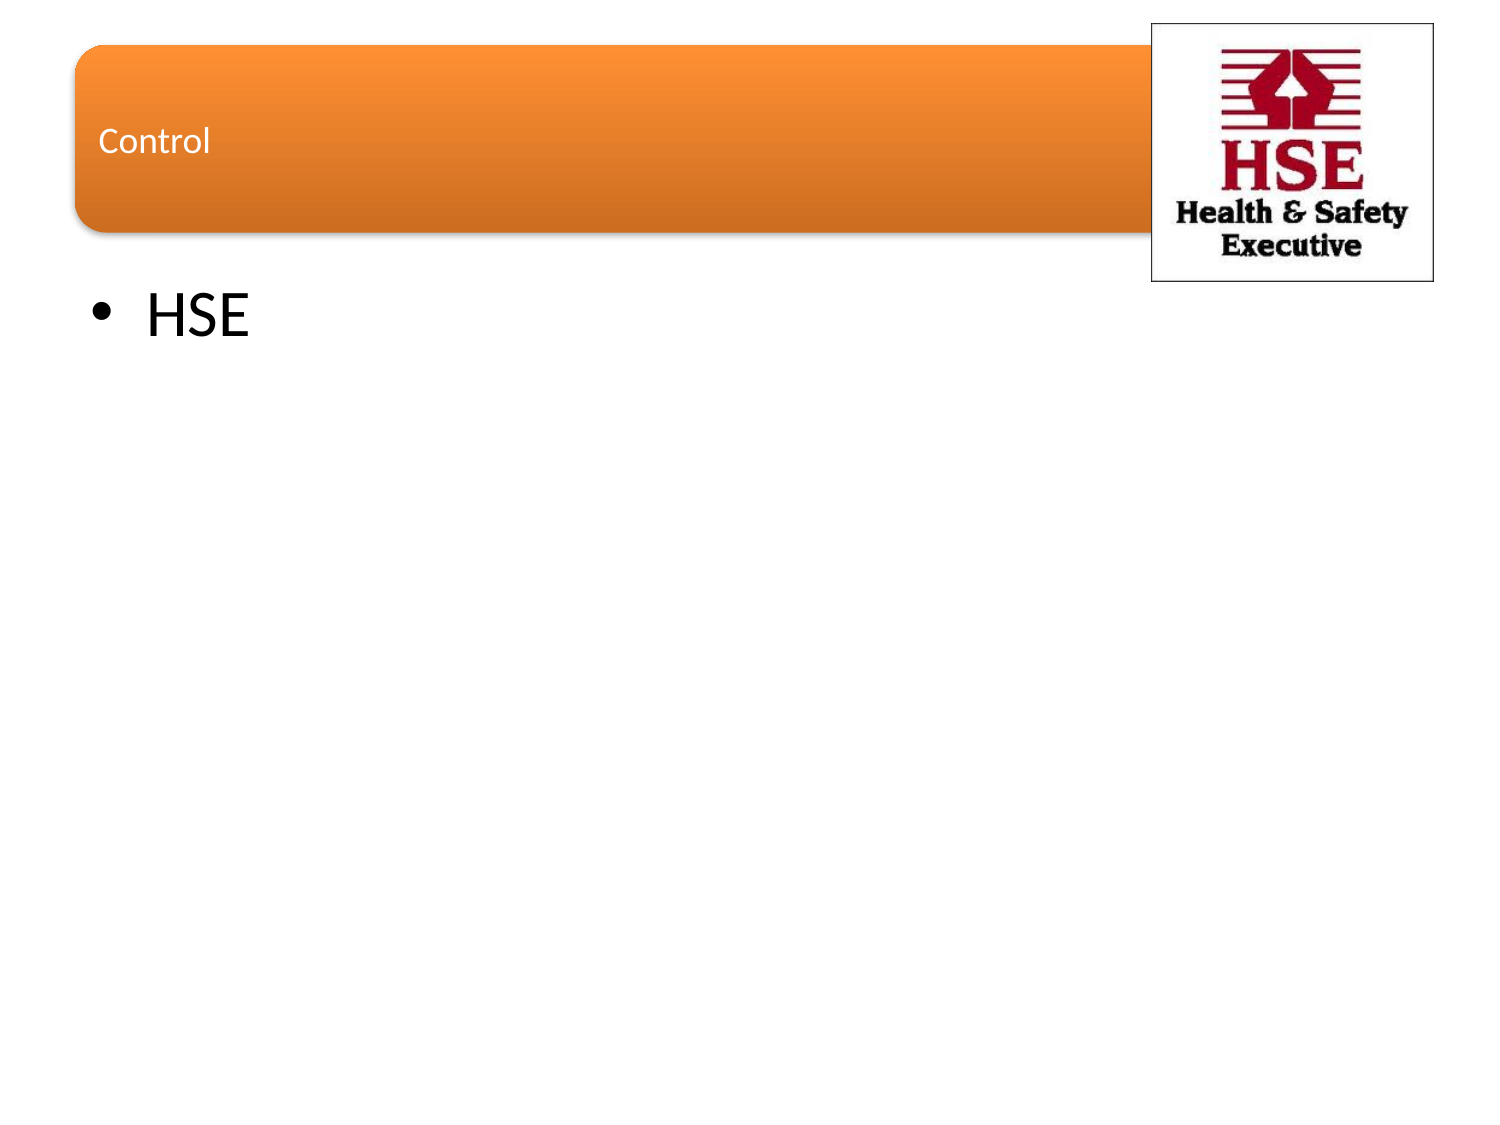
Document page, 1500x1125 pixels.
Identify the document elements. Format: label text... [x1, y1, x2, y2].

list HSE [75, 262, 1425, 1005]
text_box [74, 44, 1146, 233]
picture [1151, 23, 1434, 282]
